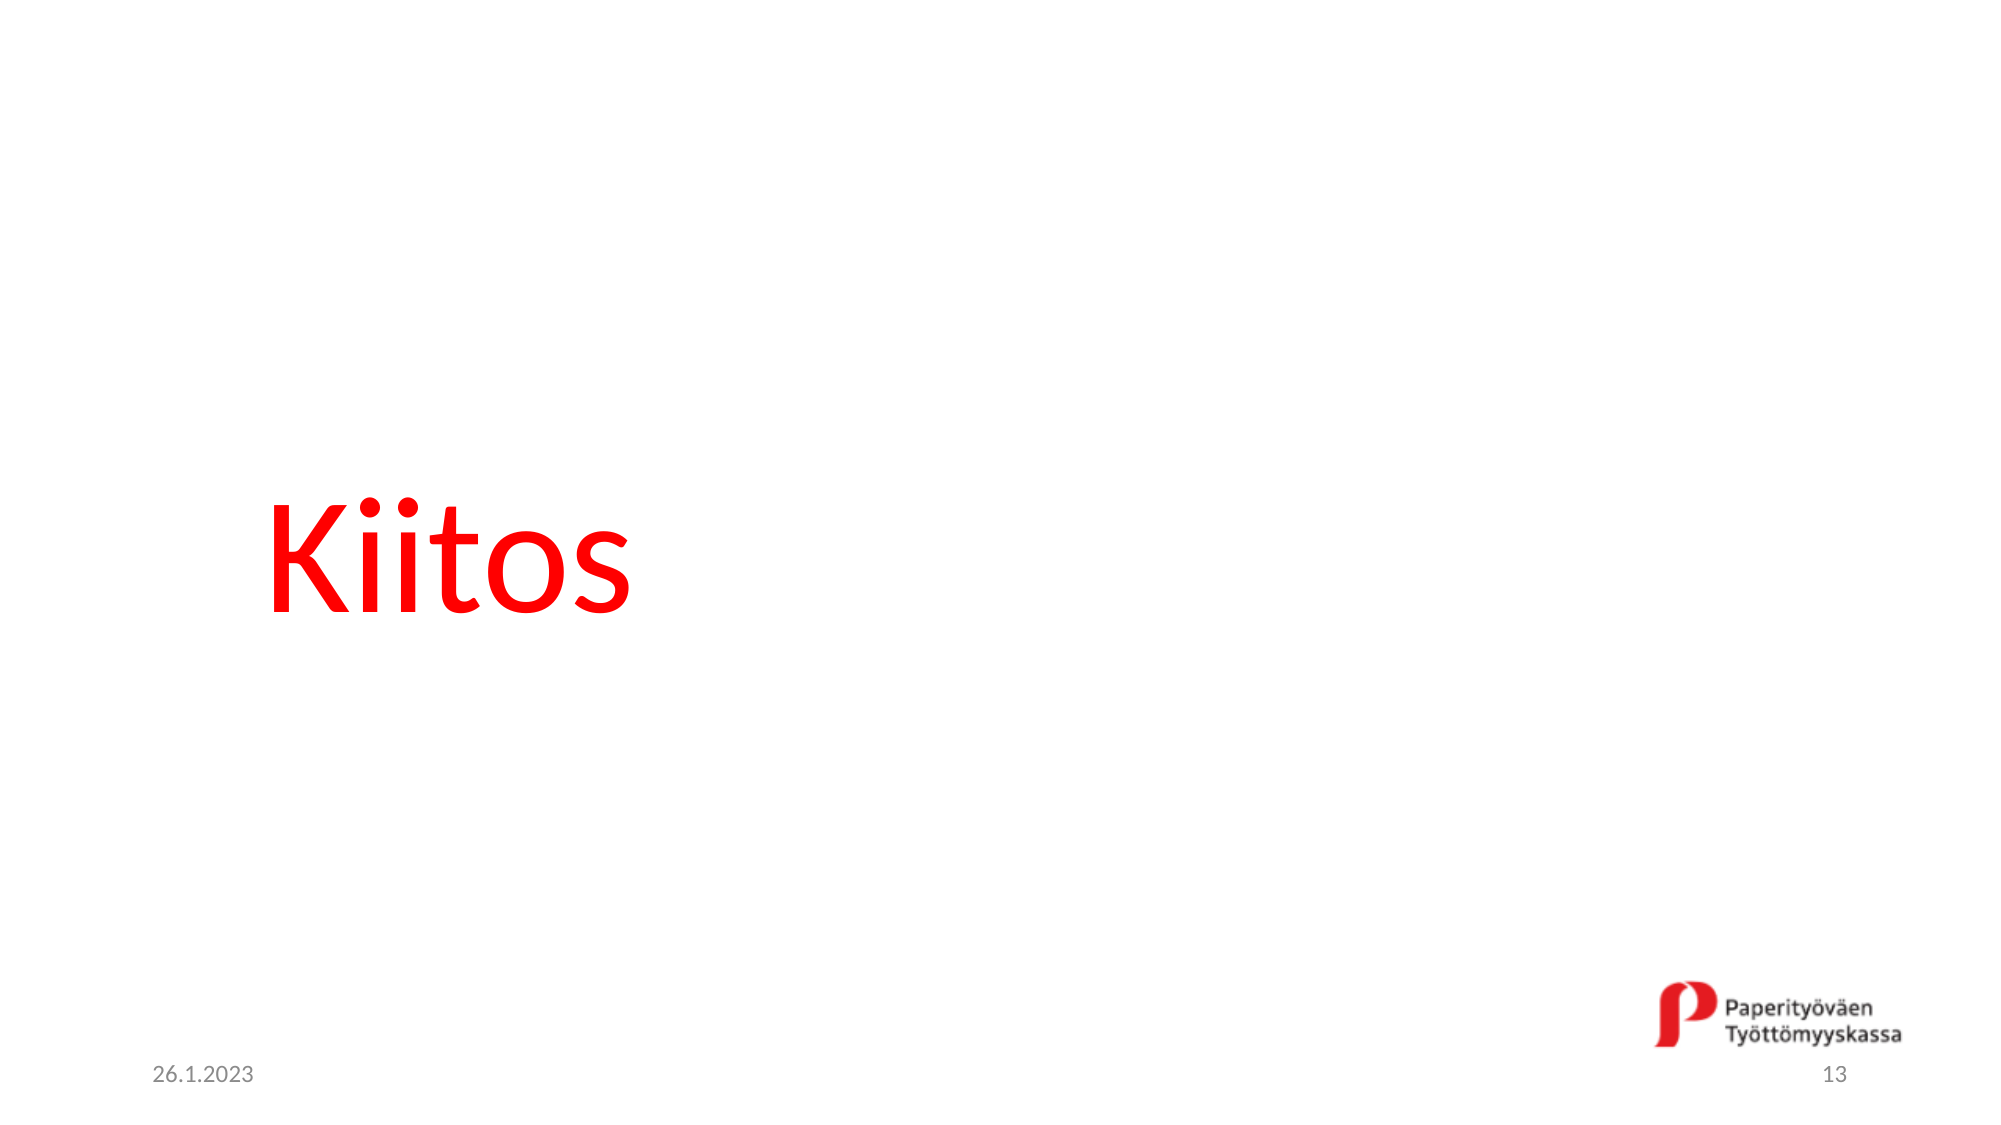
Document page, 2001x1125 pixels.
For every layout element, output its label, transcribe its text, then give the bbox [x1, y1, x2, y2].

list Kiitos [137, 299, 1863, 654]
picture [1608, 965, 1948, 1066]
slide_number 13 [1412, 1042, 1863, 1103]
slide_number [137, 1042, 588, 1103]
